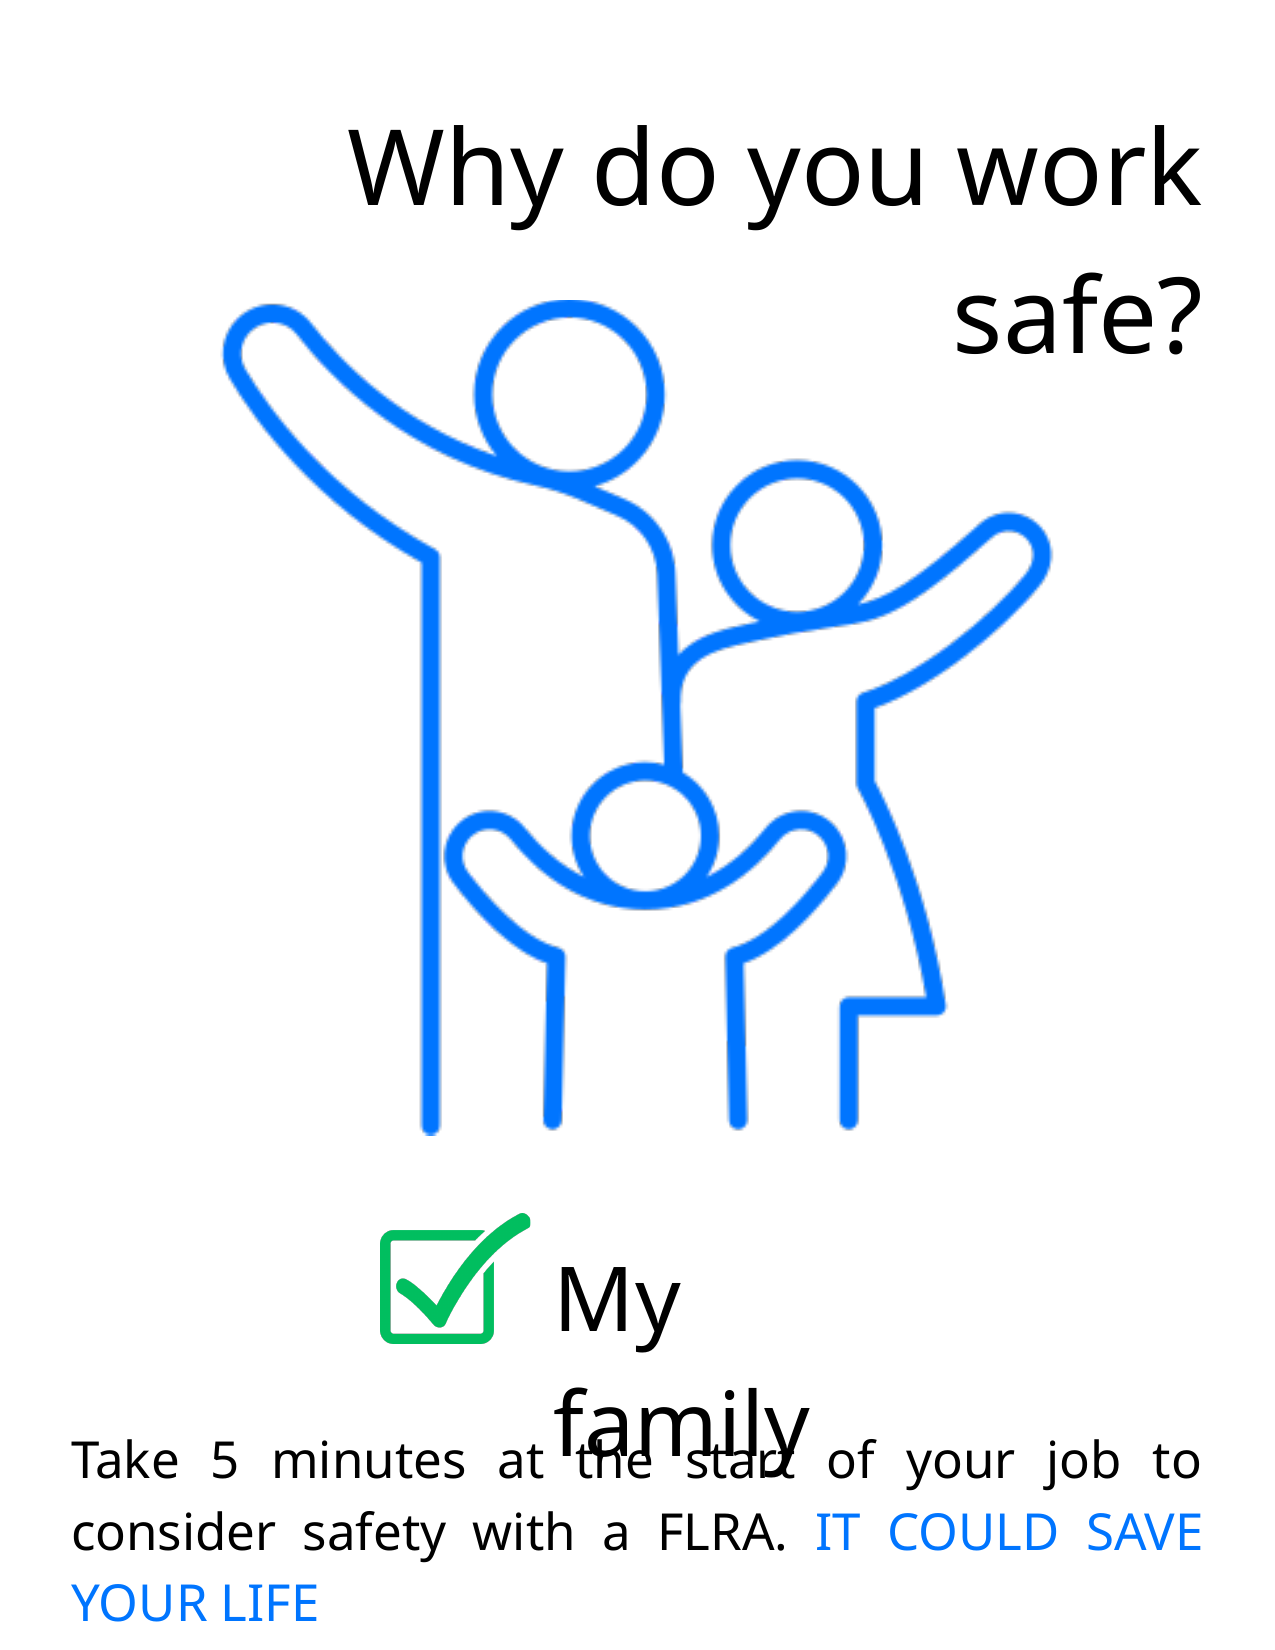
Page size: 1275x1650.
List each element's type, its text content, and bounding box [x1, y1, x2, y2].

text_box Why do you work safe? [71, 79, 1204, 374]
text_box [380, 1213, 531, 1344]
text_box My family [553, 1223, 961, 1417]
text_box [219, 374, 1056, 1136]
text_box Take 5 minutes at the start of your job to consider safety with a FLRA. IT COULD SAVE YOUR LIFE [71, 1417, 1204, 1632]
